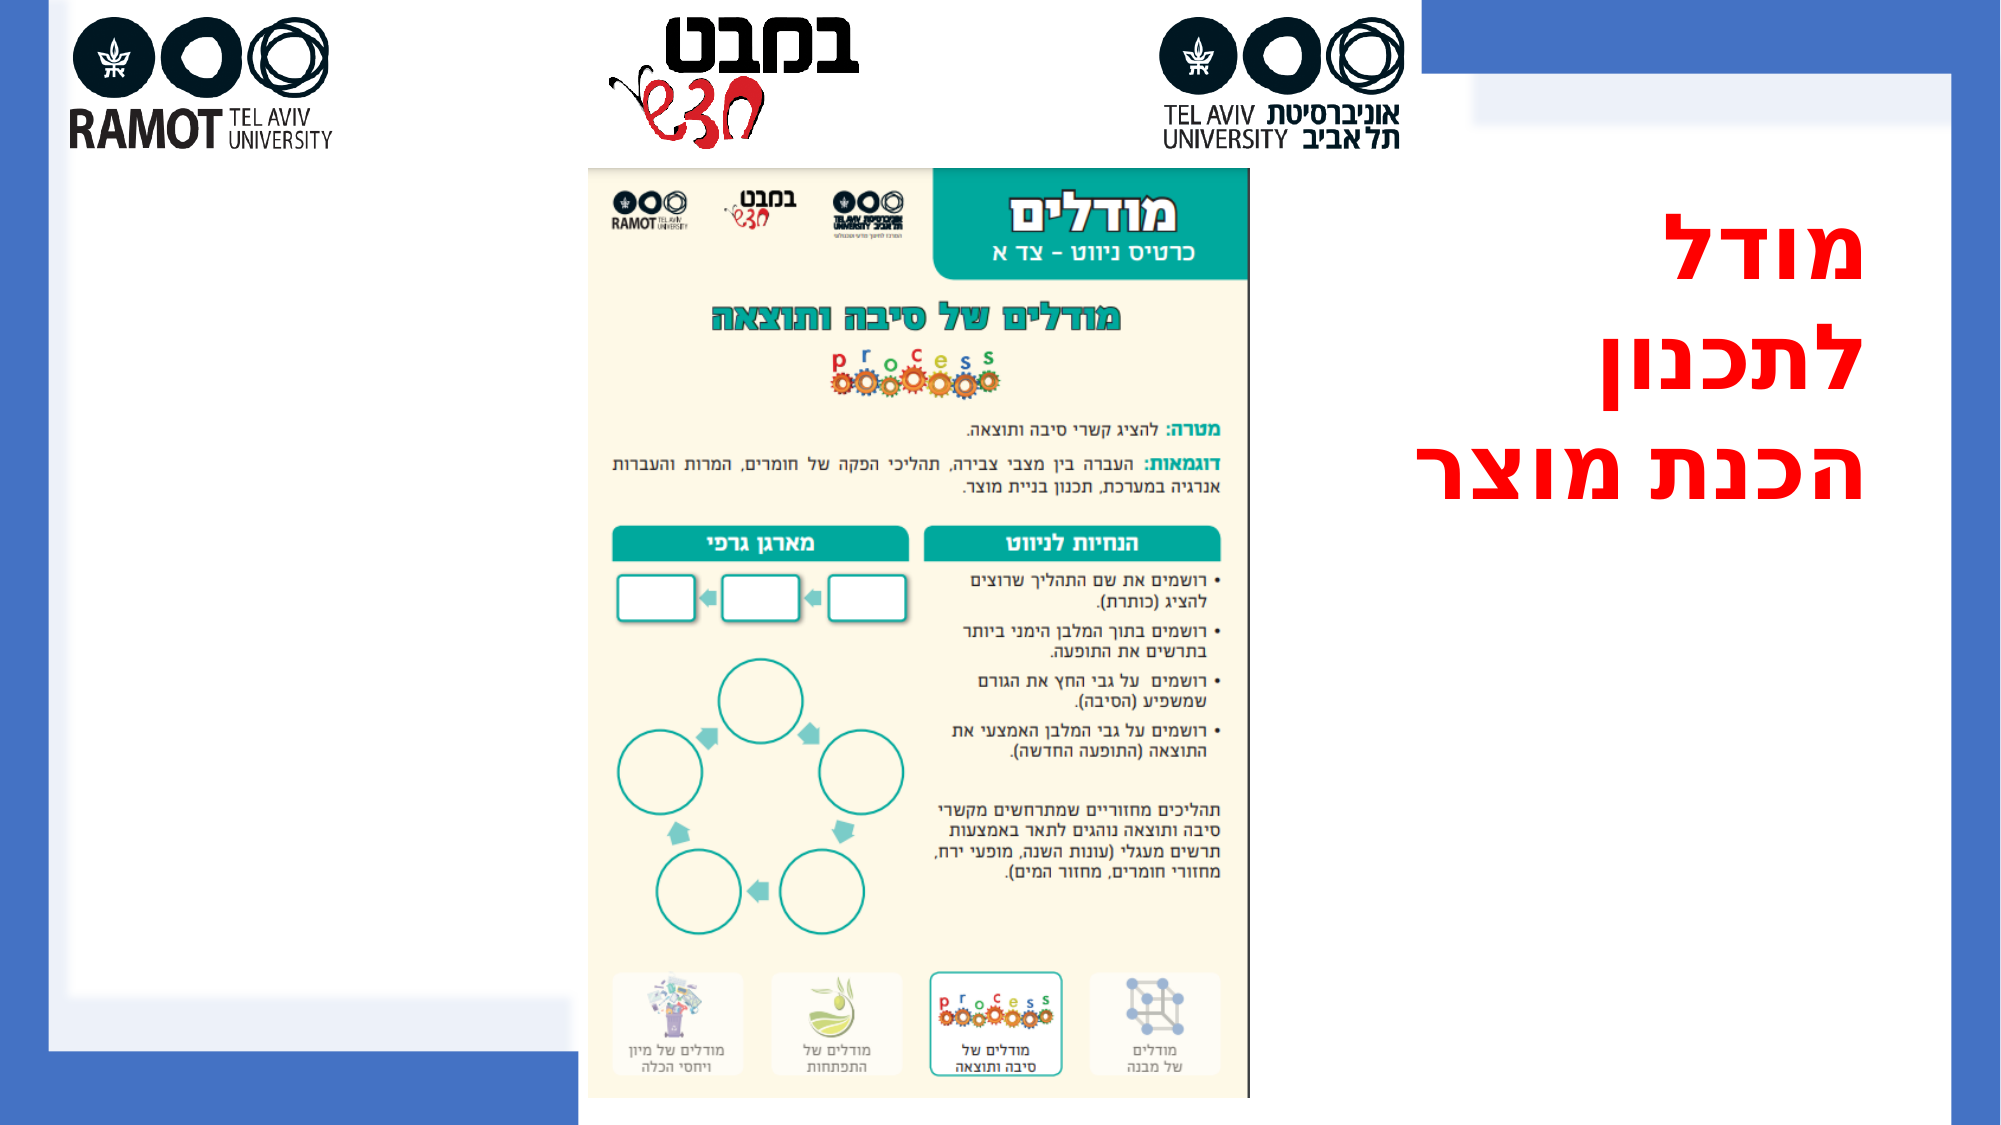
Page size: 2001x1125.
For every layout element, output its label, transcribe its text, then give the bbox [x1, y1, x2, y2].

text_box מודל לתכנון הכנת מוצר [1359, 180, 1885, 526]
picture [588, 168, 1250, 1098]
picture [59, 14, 1409, 153]
